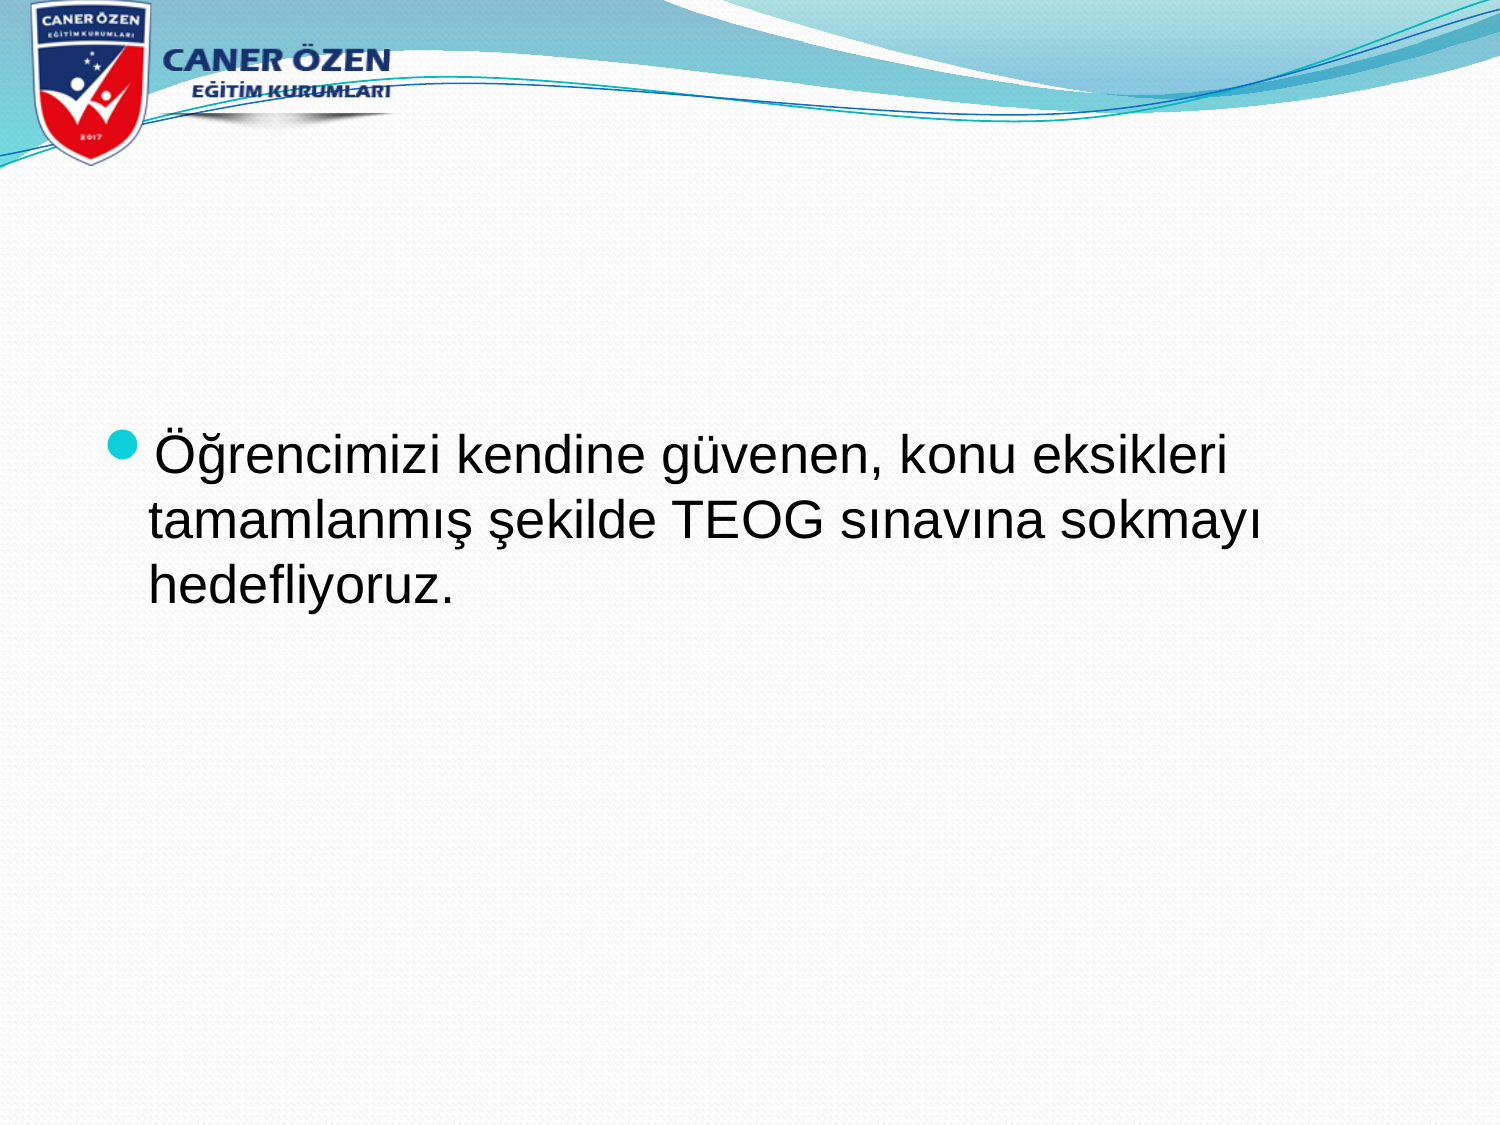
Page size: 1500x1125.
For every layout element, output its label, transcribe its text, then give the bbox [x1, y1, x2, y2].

list Öğrencimizi kendine güvenen, konu eksikleri tamamlanmış şekilde TEOG sınavına sokmayı hedefliyoruz. [88, 184, 1439, 1088]
picture [29, 0, 402, 166]
